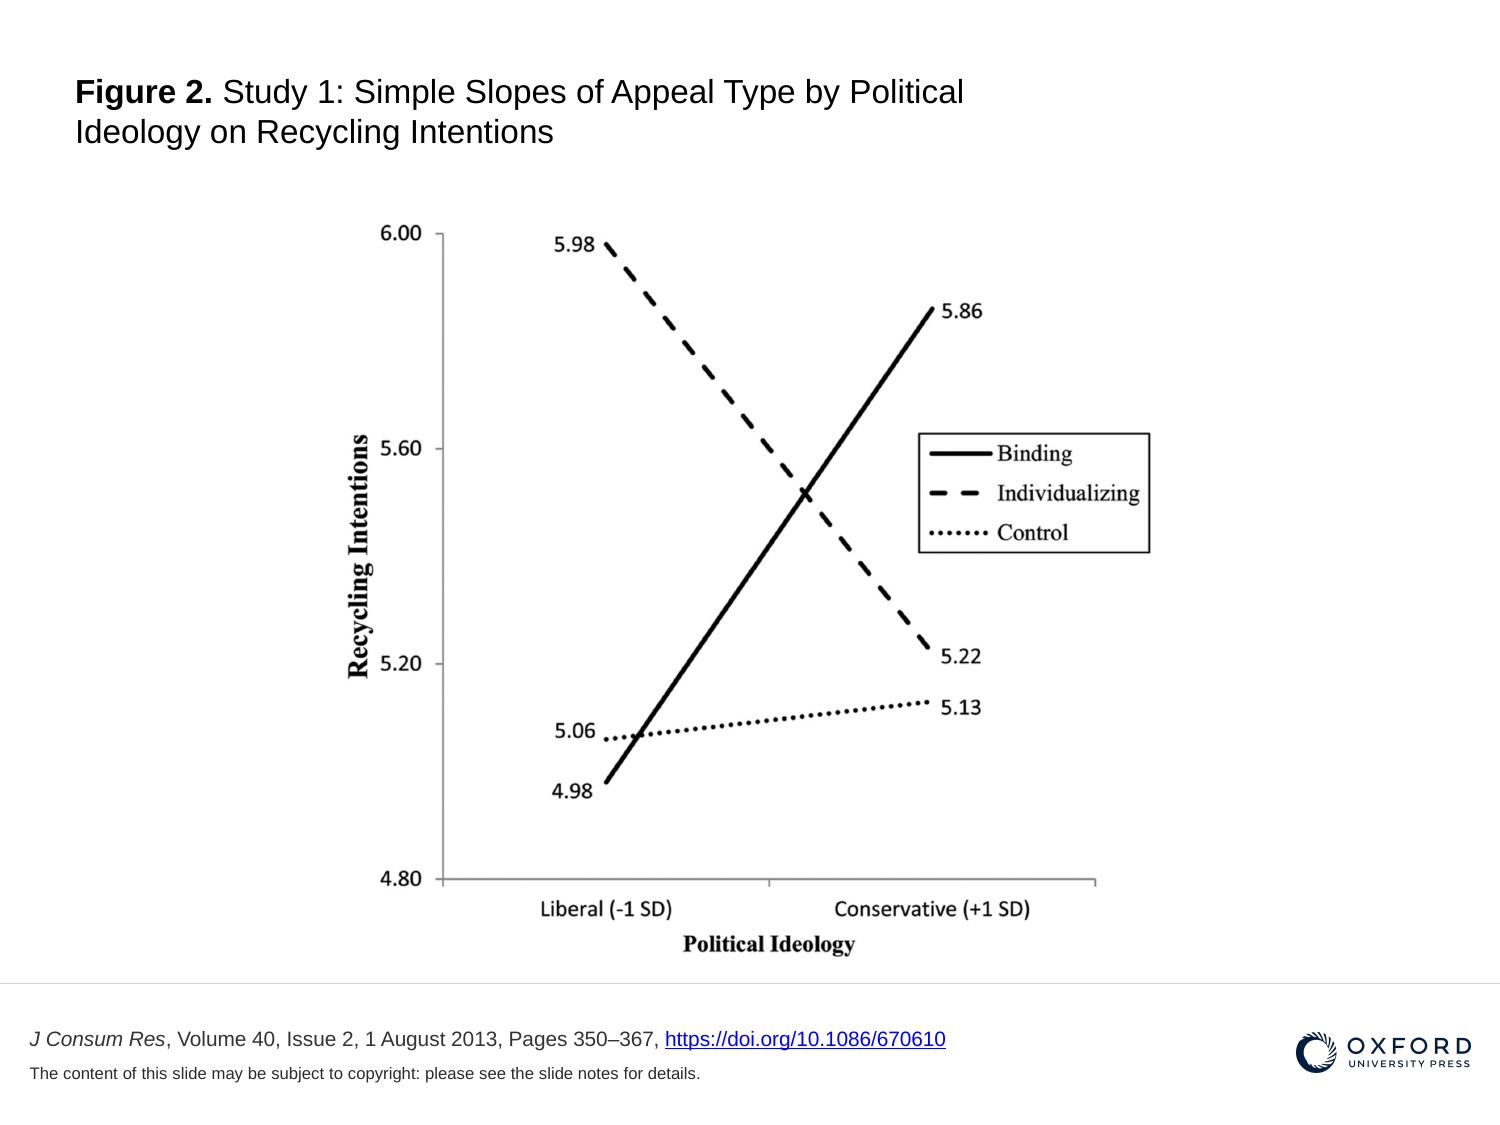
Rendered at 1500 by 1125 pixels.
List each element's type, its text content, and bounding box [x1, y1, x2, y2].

picture [347, 224, 1151, 957]
footer J Consum Res, Volume 40, Issue 2, 1 August 2013, Pages 350–367, https://doi.org/10.1086/670610 The content of this slide may be subject to copyright: please see the slide notes for details. [0, 983, 1260, 1125]
picture [1296, 1032, 1471, 1073]
title Figure 2. Study 1: Simple Slopes of Appeal Type by Political Ideology on Recycling Intentions [75, 69, 1078, 171]
